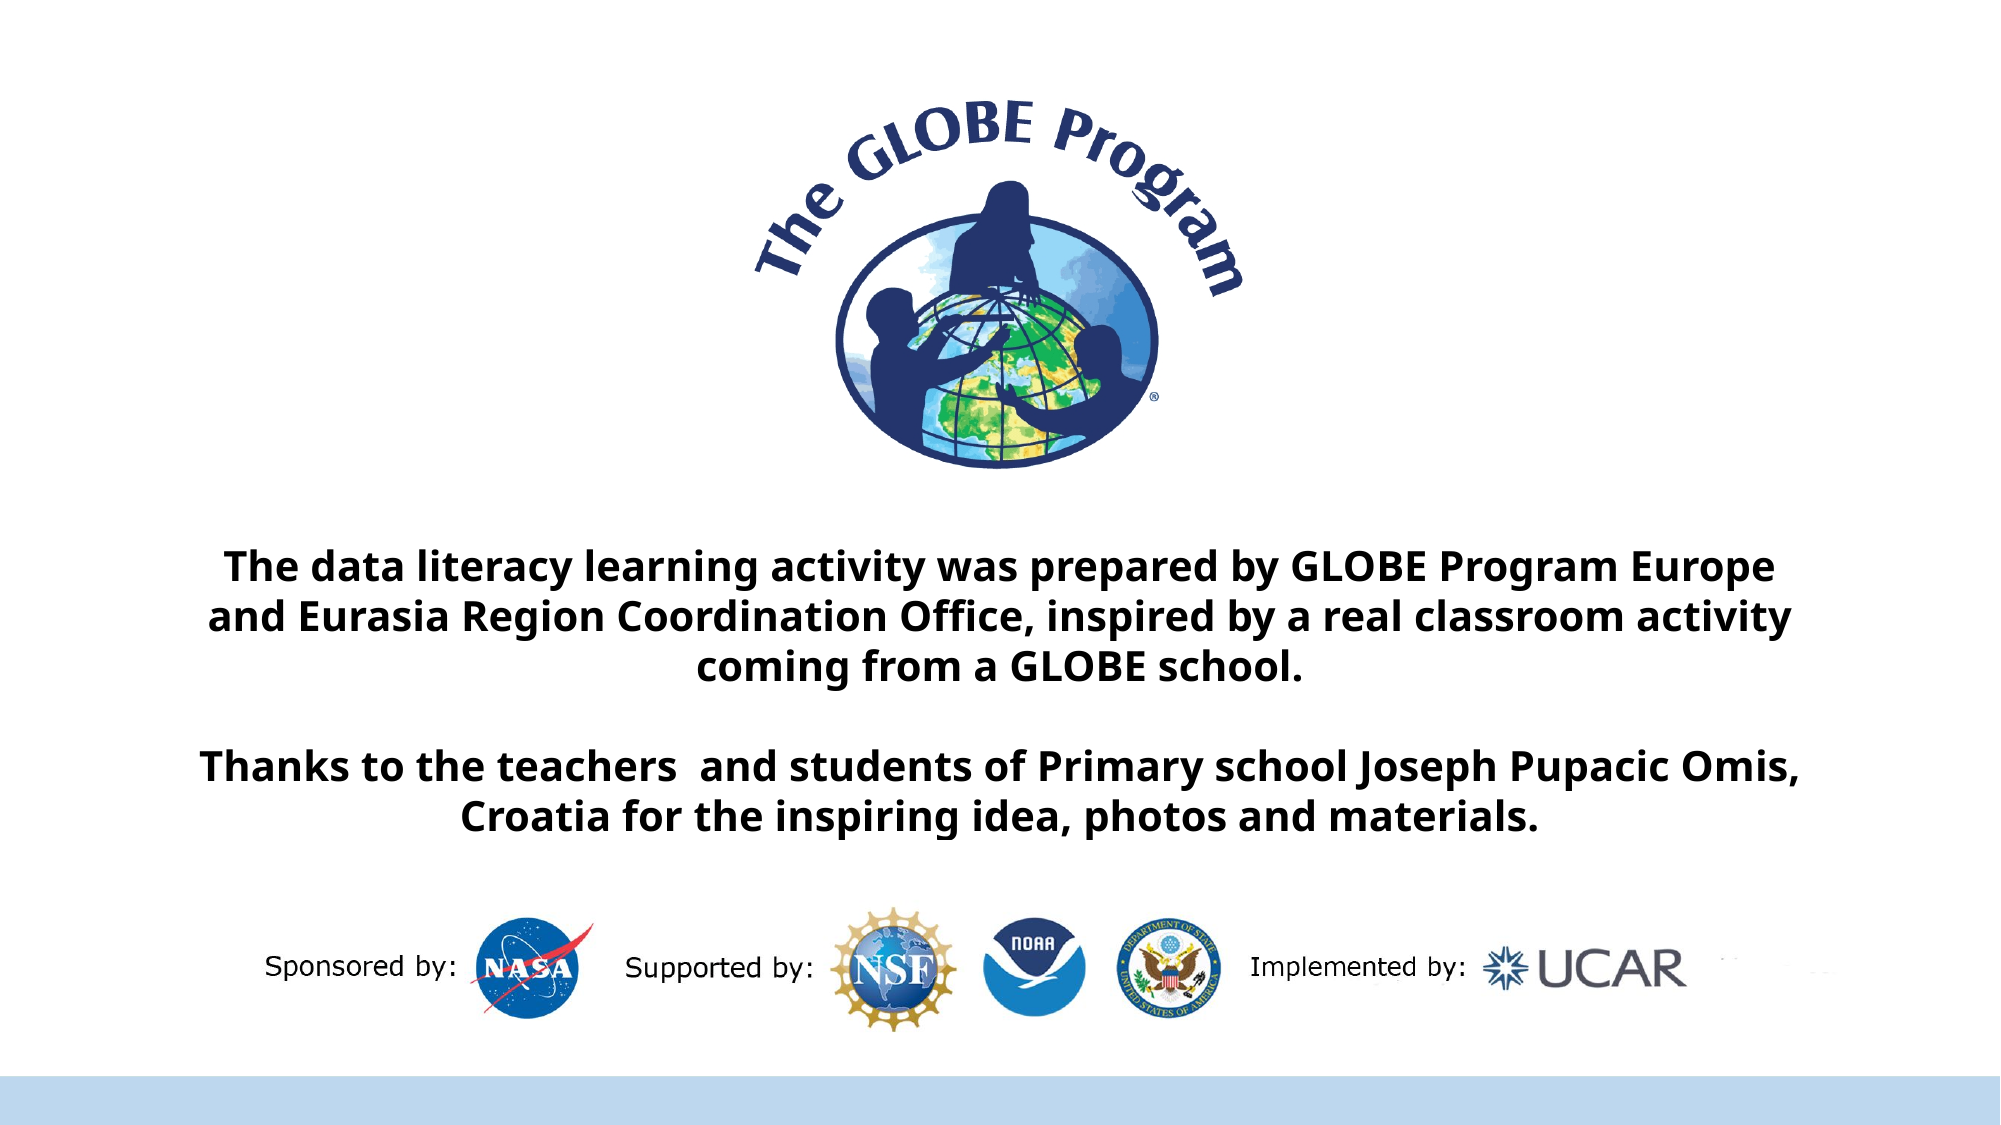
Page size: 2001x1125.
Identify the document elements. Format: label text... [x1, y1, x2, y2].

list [225, 840, 1926, 1065]
text_box [0, 1076, 2000, 1125]
picture [745, 87, 1255, 479]
title The data literacy learning activity was prepared by GLOBE Program Europe and Eurasia Region Coordination Office, inspired by a real classroom activity coming from a GLOBE school. Thanks to the teachers and students of Primary school Joseph Pupacic Omis, Croatia for the inspiring idea, photos and materials. [180, 527, 1820, 853]
